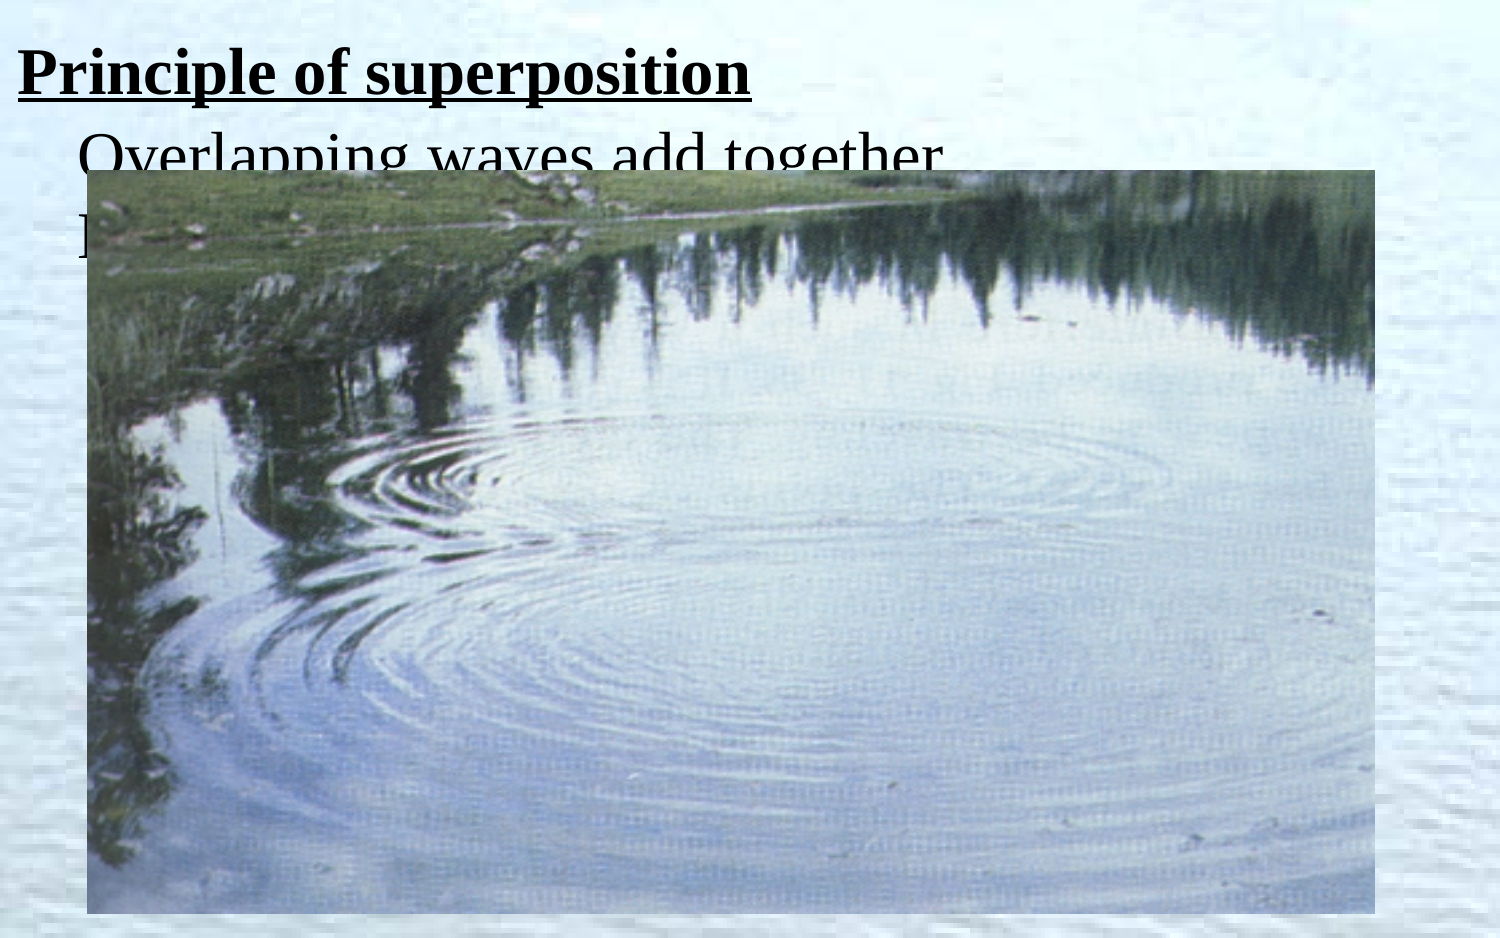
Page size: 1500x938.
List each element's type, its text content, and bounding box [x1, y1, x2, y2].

text_box Overlapping waves add together Examples: People talking at the same time Shining a flashlight across the room Ripples on a pond overlapping: [62, 104, 1438, 519]
text_box Principle of superposition [3, 20, 768, 115]
picture [0, 0, 1500, 938]
